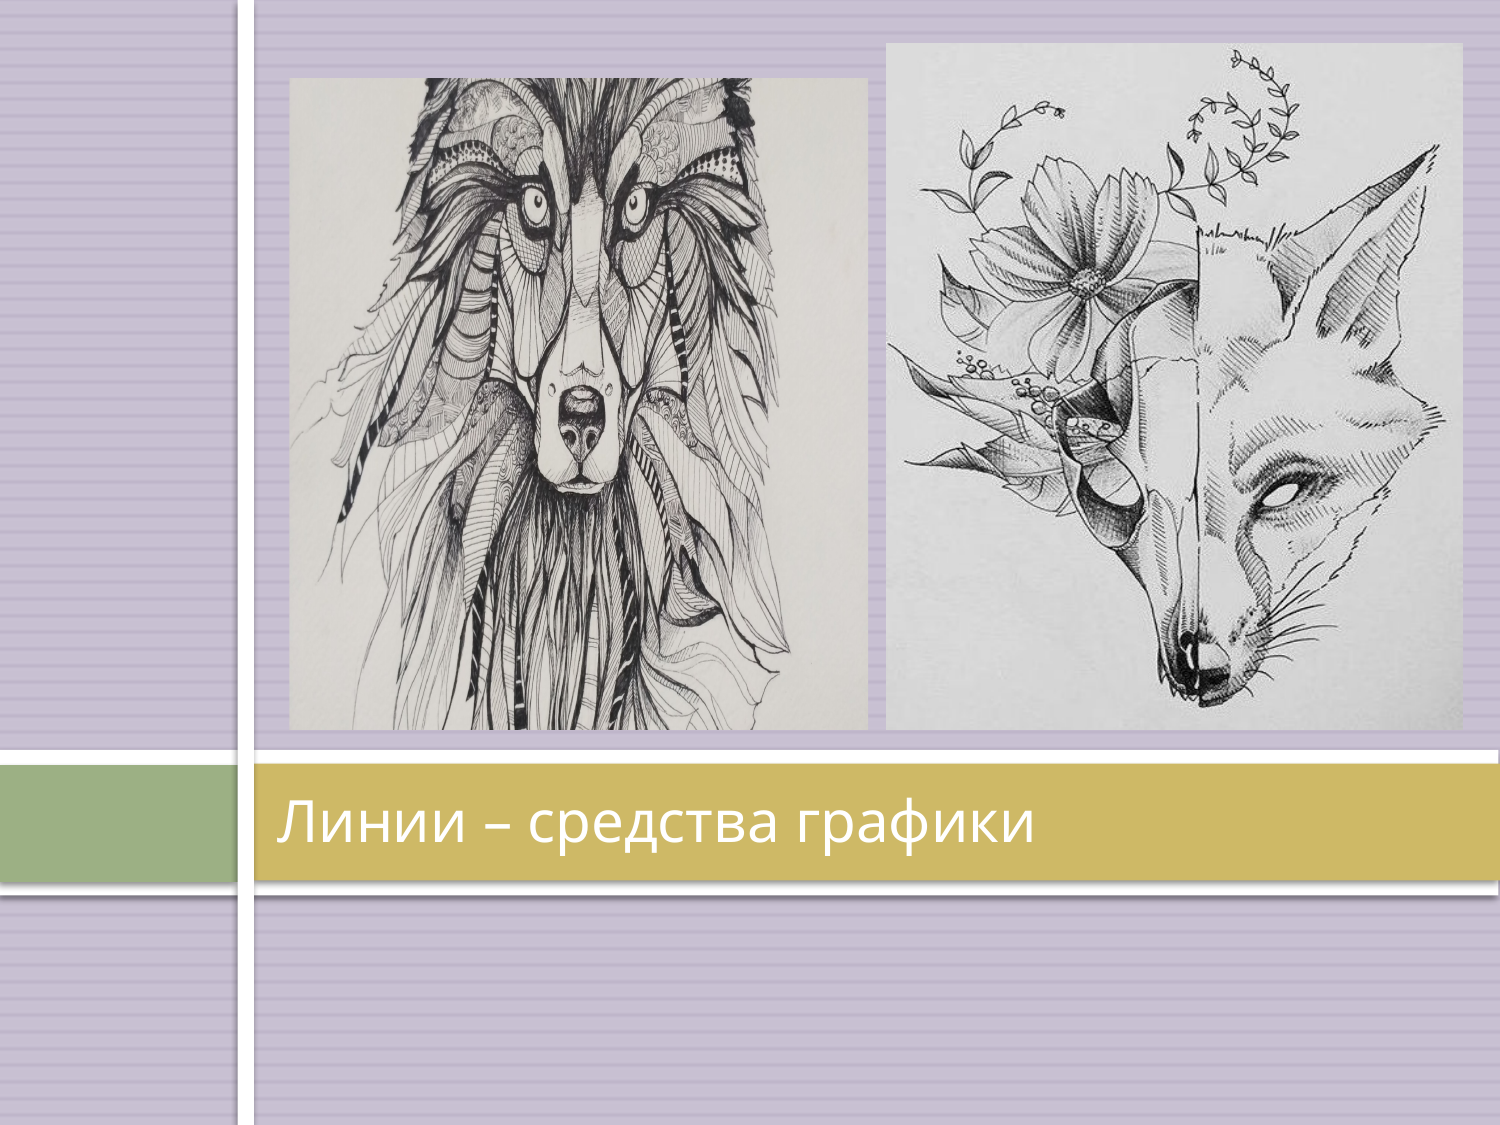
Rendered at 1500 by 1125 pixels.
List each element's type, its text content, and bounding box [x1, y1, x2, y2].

picture [288, 77, 869, 730]
picture [886, 43, 1463, 730]
title Линии – средства графики [262, 762, 1463, 875]
